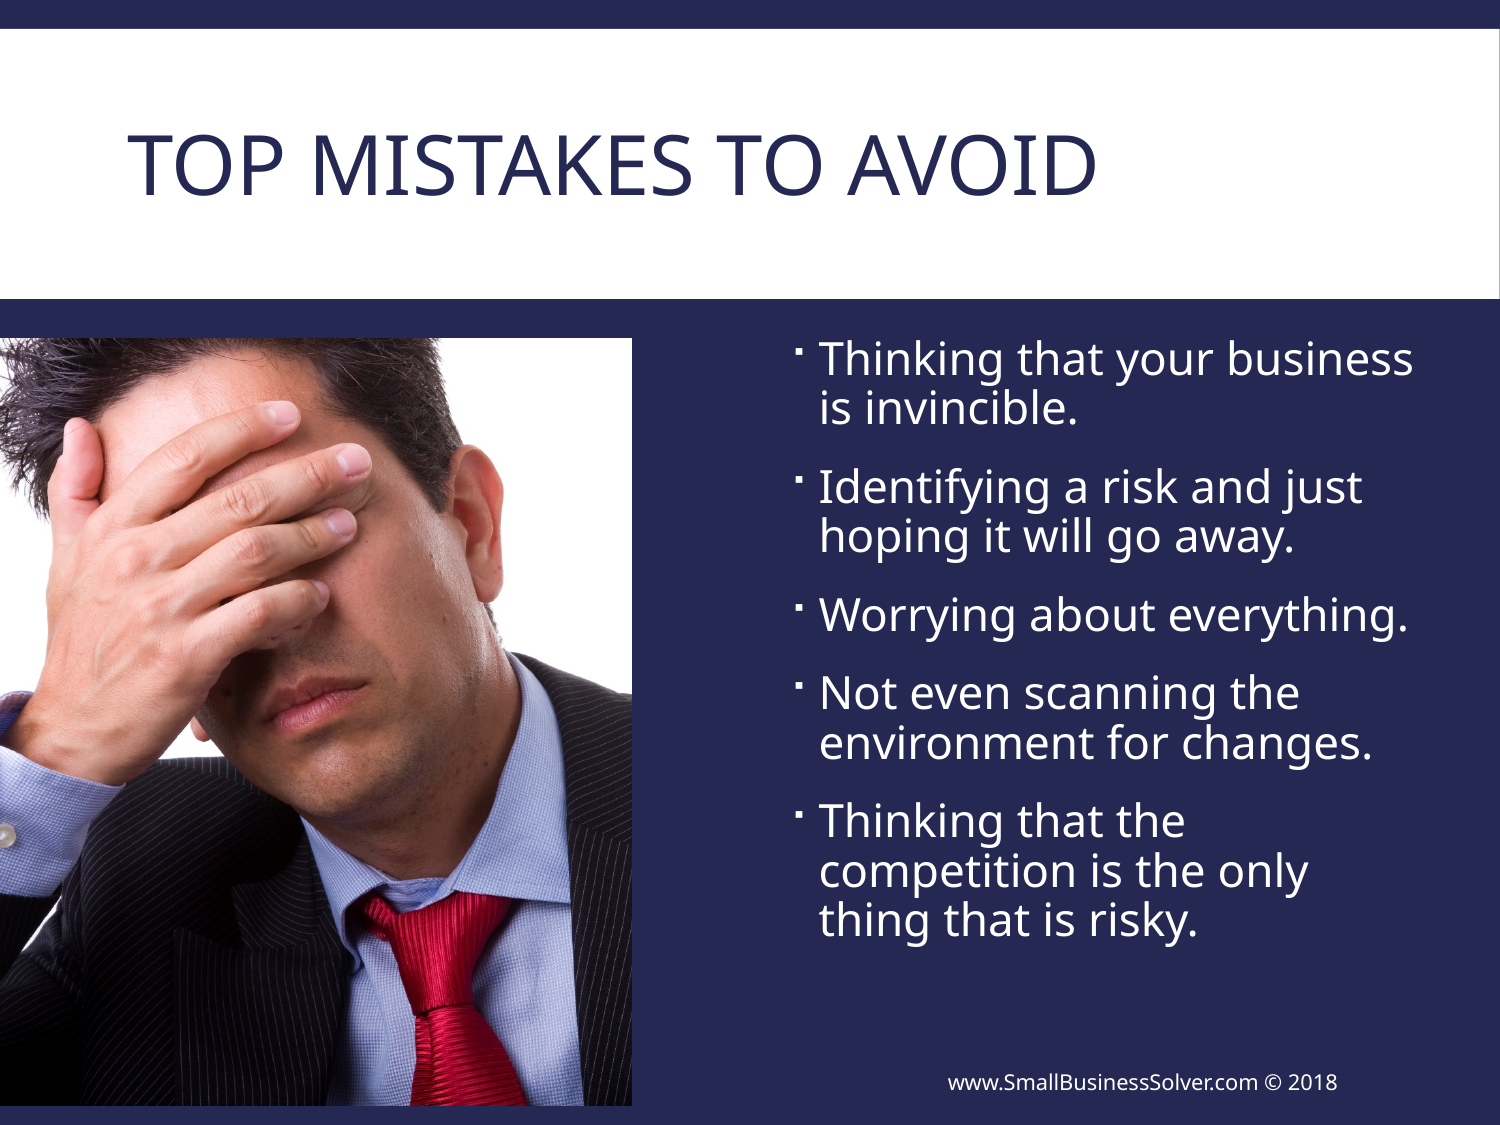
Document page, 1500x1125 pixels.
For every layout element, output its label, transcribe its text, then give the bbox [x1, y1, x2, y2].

footer www.SmallBusinessSolver.com © 2018 [687, 1053, 1354, 1114]
list Thinking that your business is invincible. Identifying a risk and just hoping it will go away. Worrying about everything. Not even scanning the environment for changes. Thinking that the competition is the only thing that is risky. [773, 327, 1437, 1071]
title Top Mistakes To Avoid [112, 46, 1388, 295]
picture [0, 337, 633, 1107]
